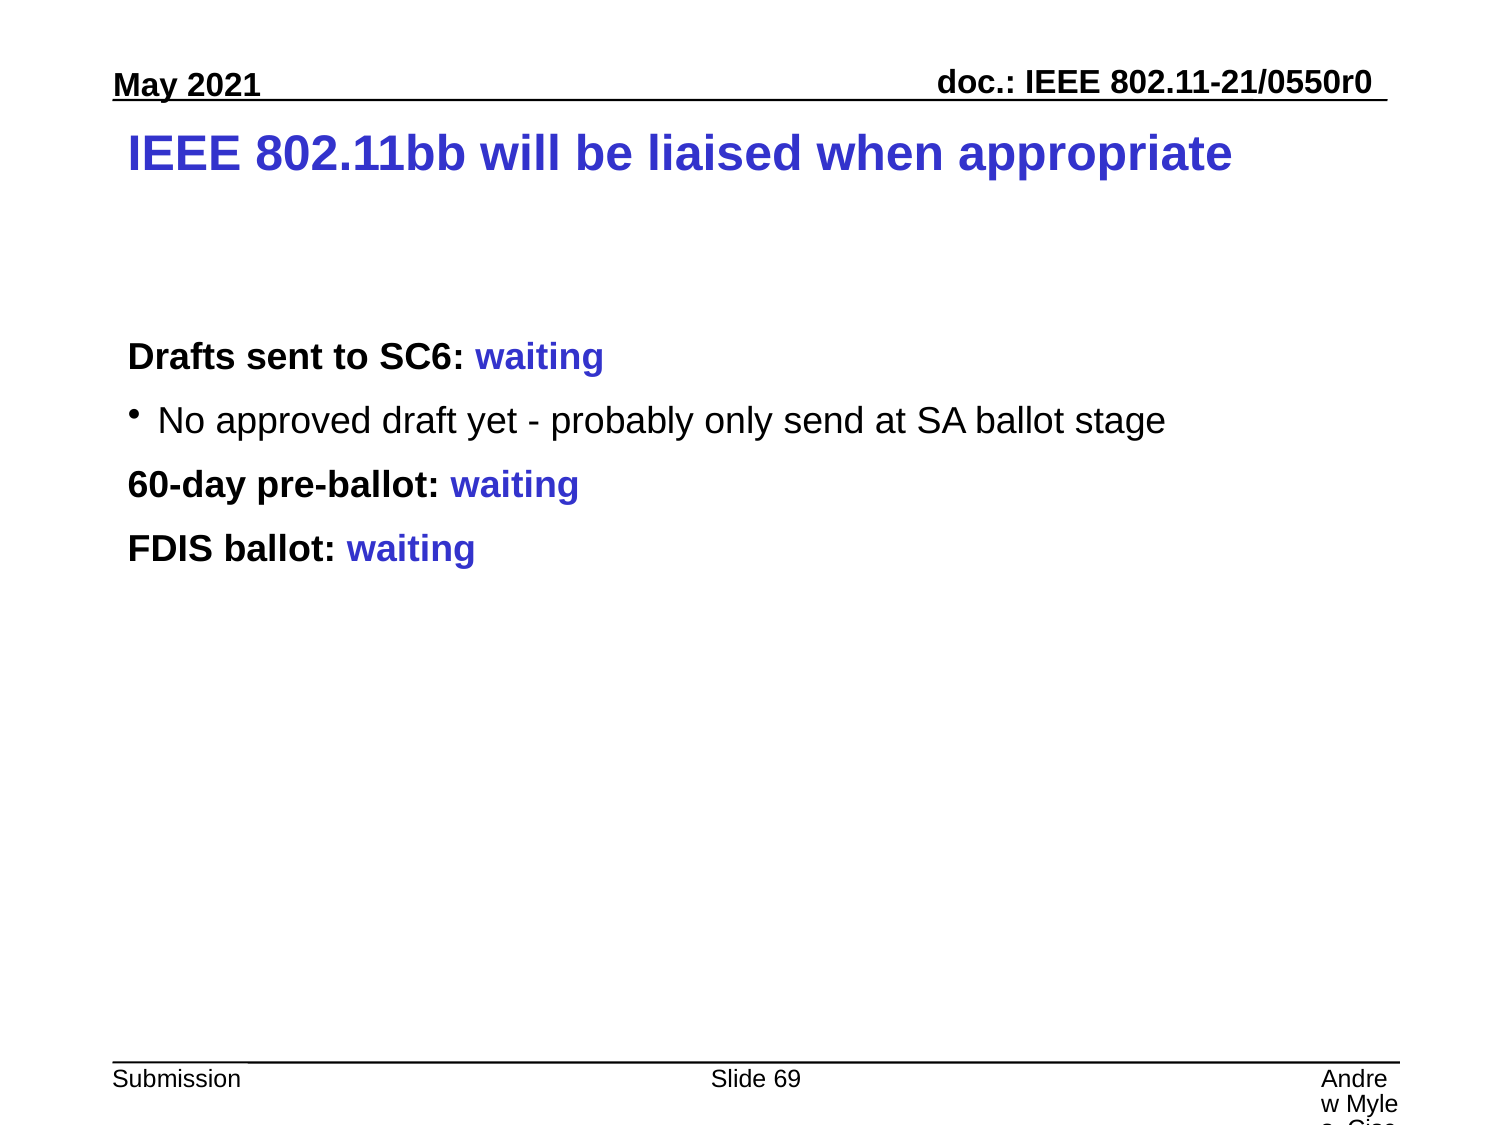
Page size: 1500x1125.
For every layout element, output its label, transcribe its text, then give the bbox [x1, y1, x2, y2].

title IEEE 802.11bb will be liaised when appropriate [112, 112, 1388, 288]
list Drafts sent to SC6: waiting No approved draft yet - probably only send at SA ballot stage 60-day pre-ballot: waiting FDIS ballot: waiting [112, 324, 1388, 1000]
slide_number Slide 69 [709, 1061, 803, 1093]
footer Andrew Myles, Cisco [1320, 1061, 1402, 1093]
